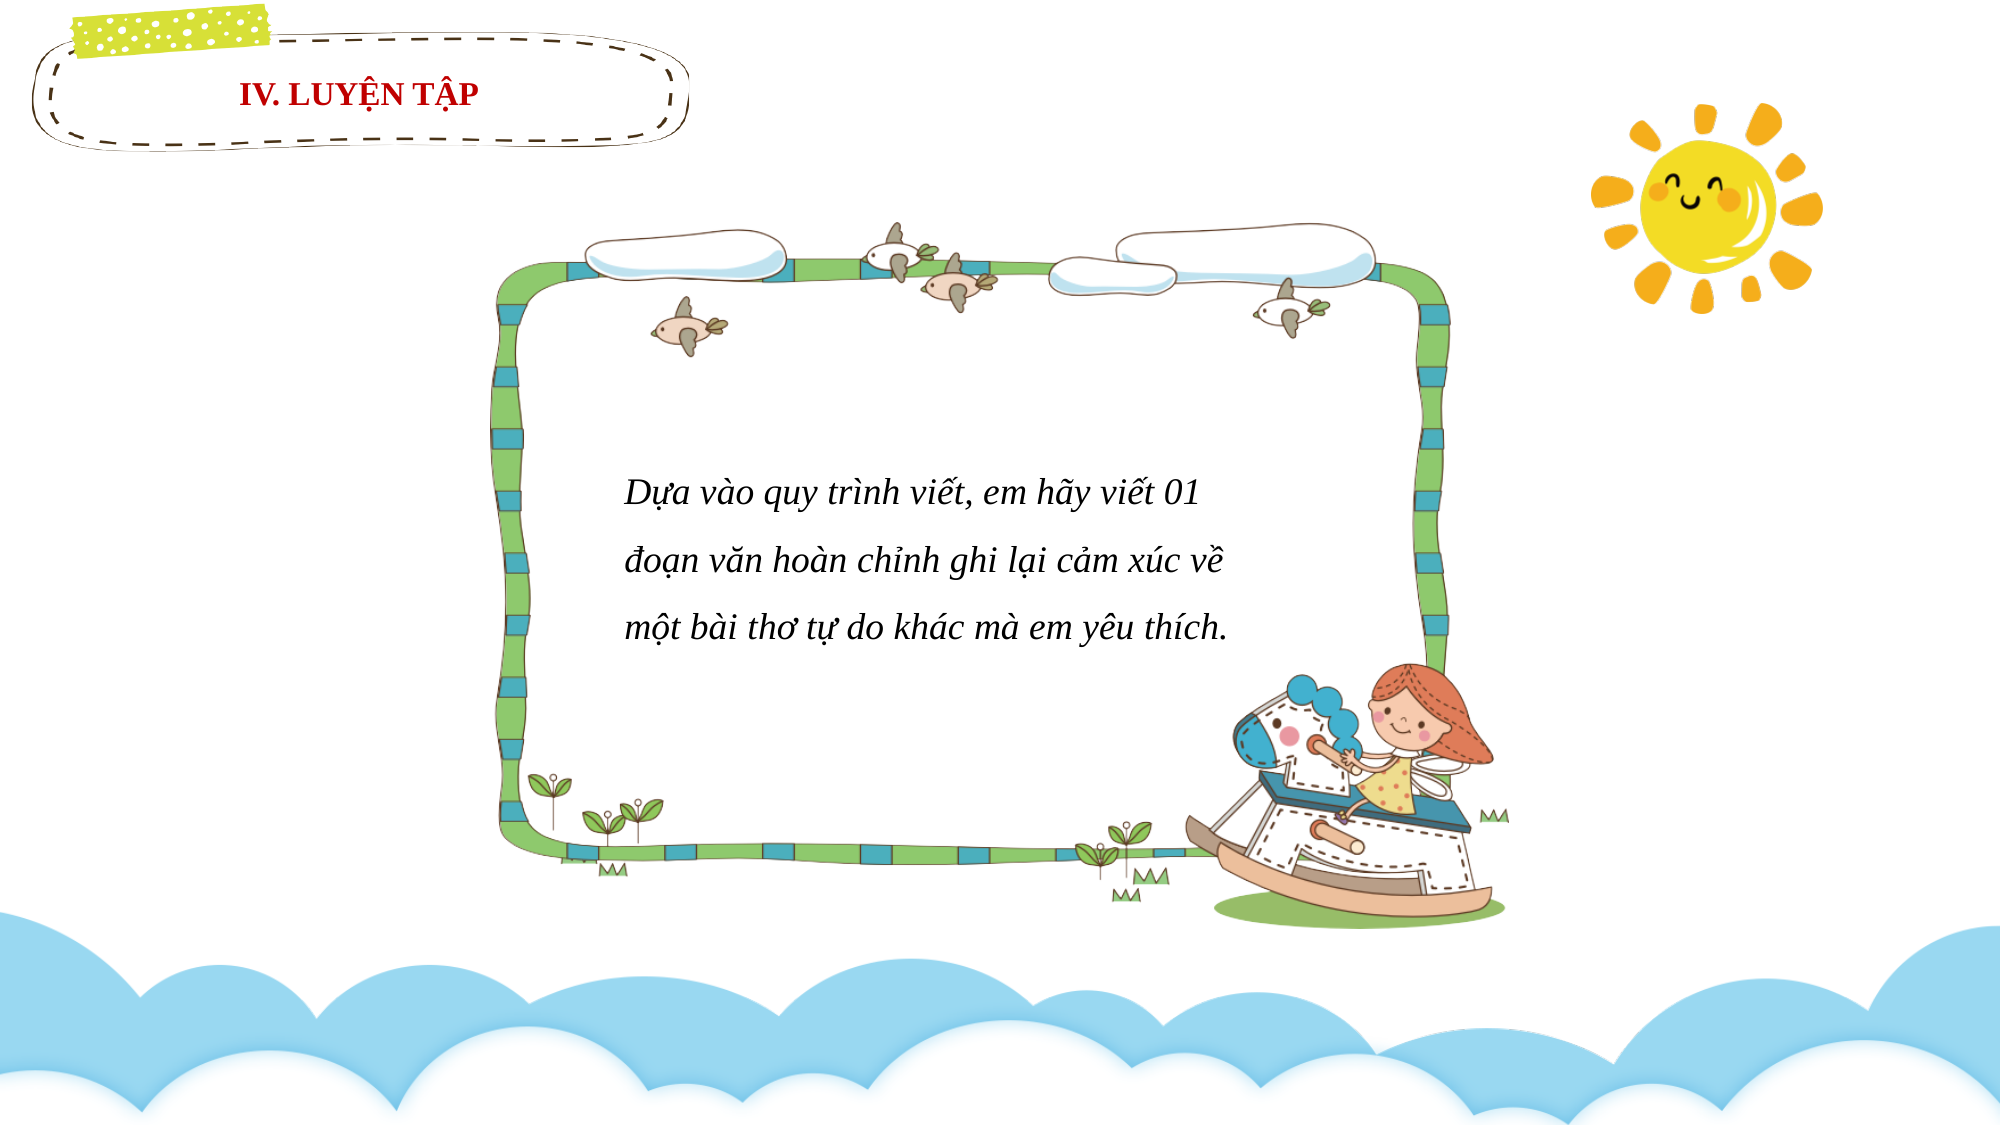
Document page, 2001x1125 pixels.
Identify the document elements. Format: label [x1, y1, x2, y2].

picture [0, 222, 2000, 1125]
text_box [31, 0, 690, 152]
picture [1591, 103, 1823, 314]
